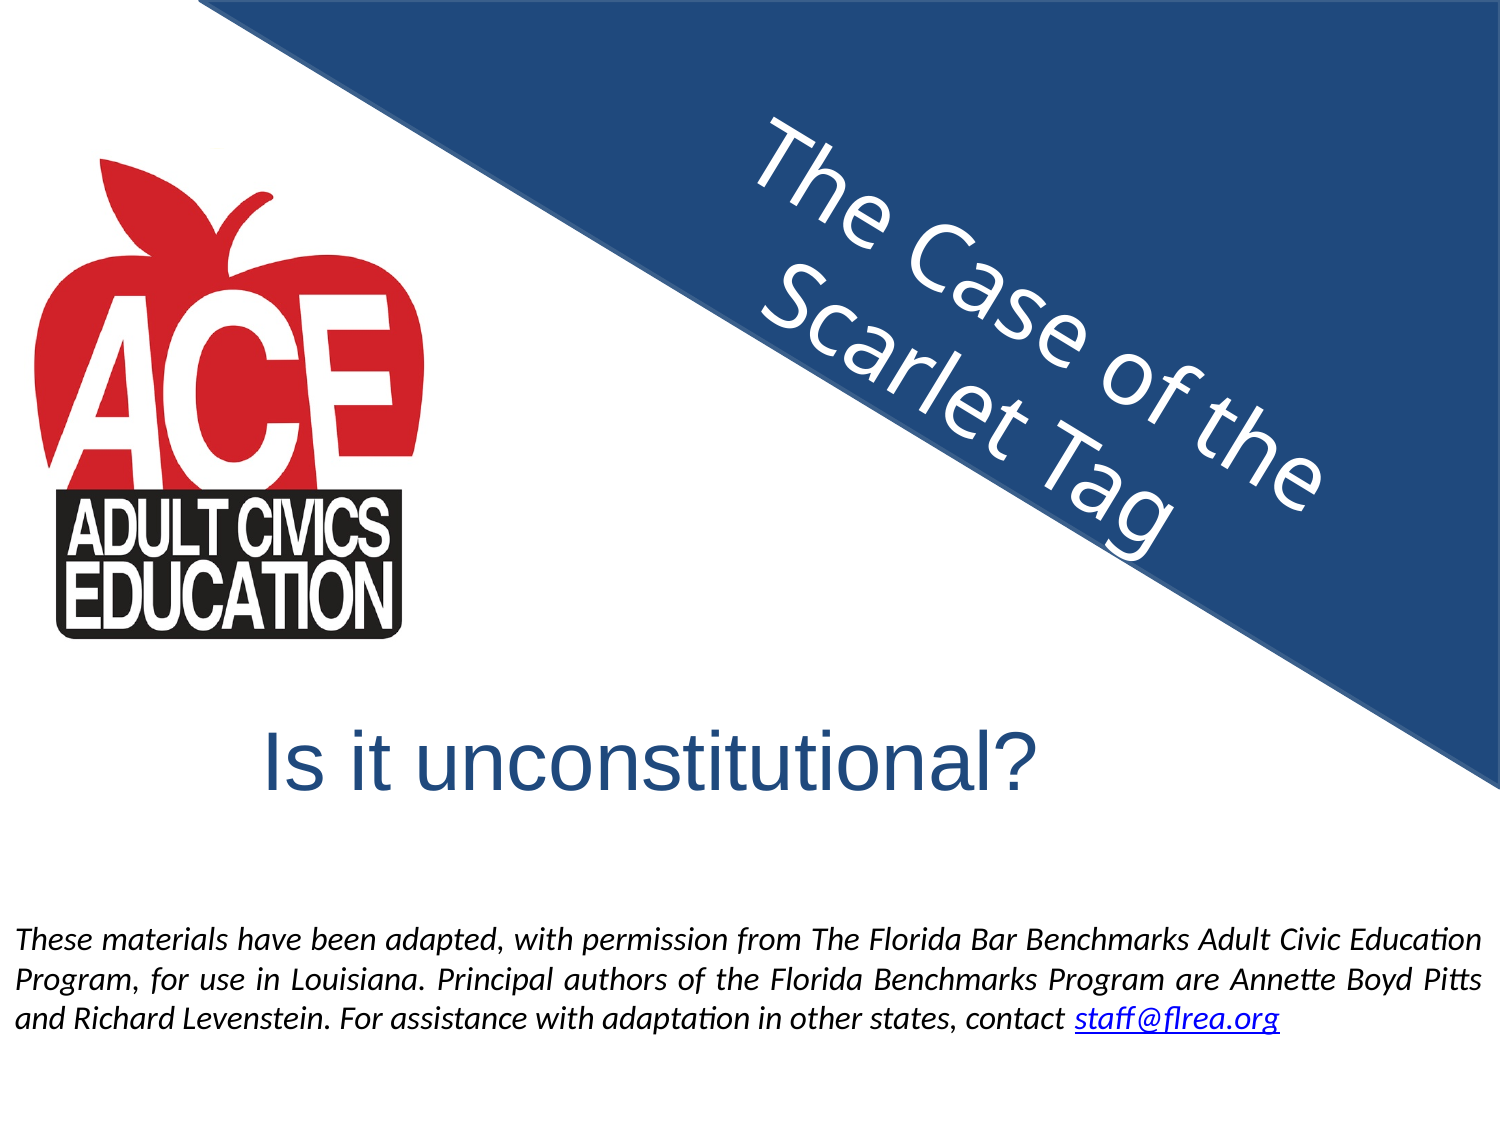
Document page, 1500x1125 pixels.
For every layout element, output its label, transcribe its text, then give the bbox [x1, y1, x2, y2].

text_box These materials have been adapted, with permission from The Florida Bar Benchmarks Adult Civic Education Program, for use in Louisiana. Principal authors of the Florida Benchmarks Program are Annette Boyd Pitts and Richard Levenstein. For assistance with adaptation in other states, contact staff@flrea.org [0, 909, 1500, 1089]
picture [24, 137, 438, 651]
subtitle Is it unconstitutional? [137, 699, 1188, 909]
title The Case of the Scarlet Tag [527, 0, 1500, 722]
